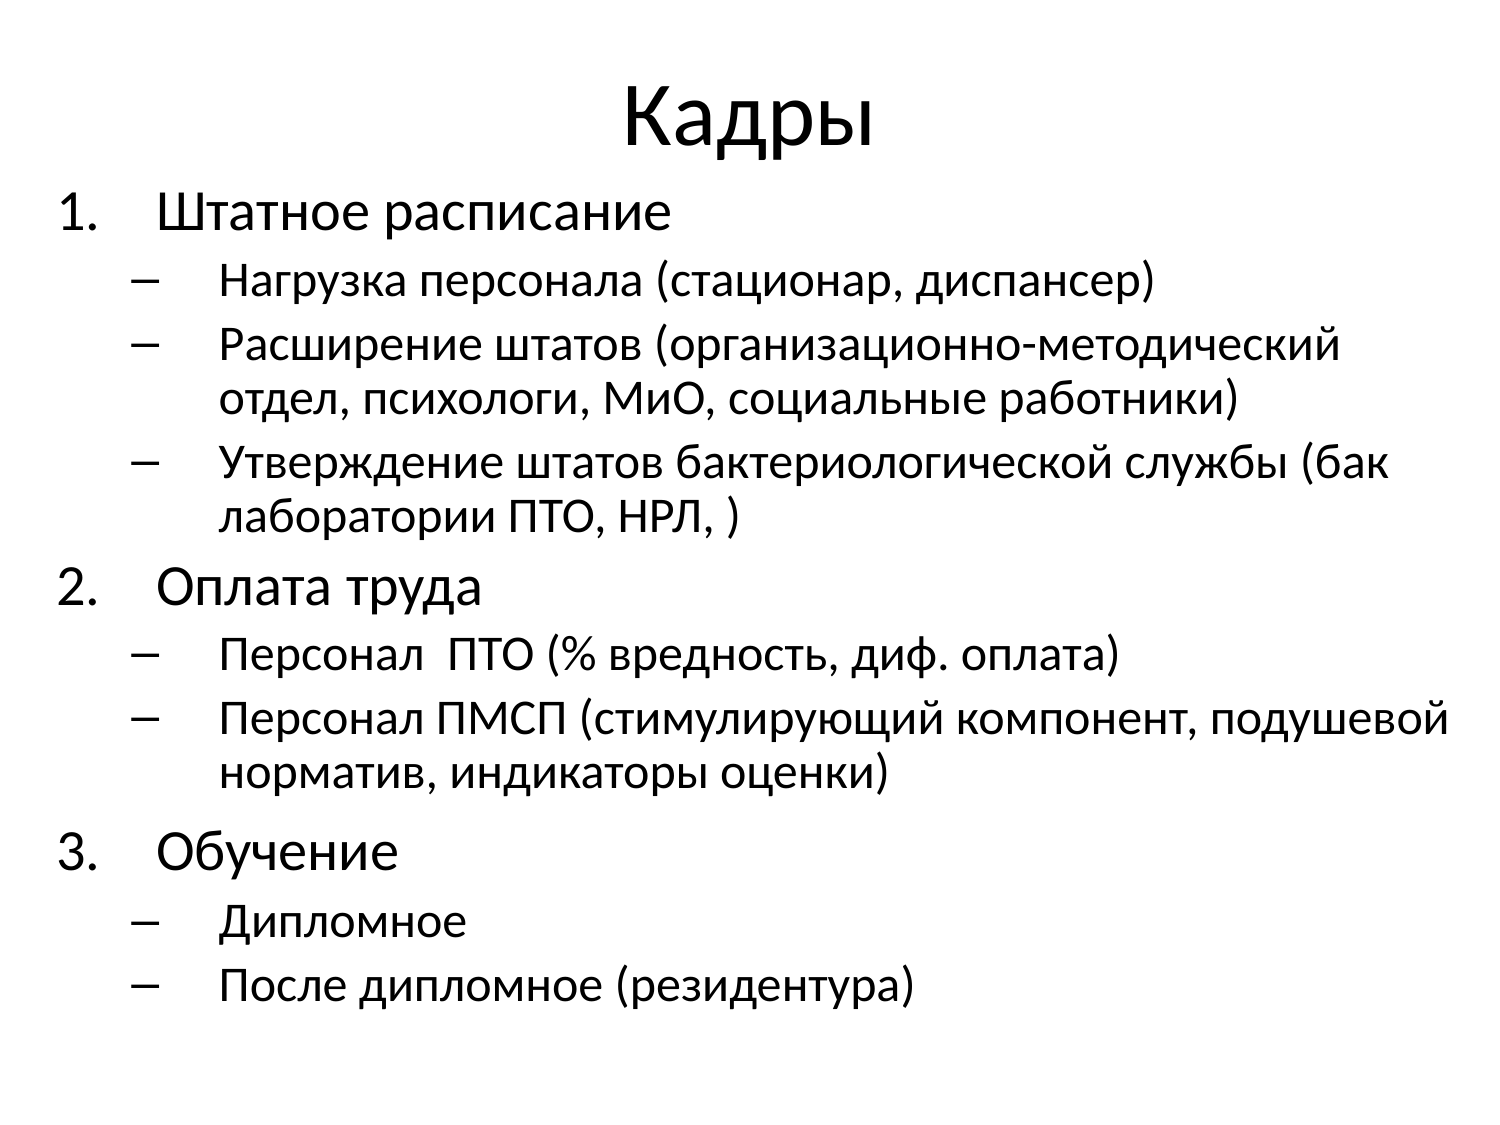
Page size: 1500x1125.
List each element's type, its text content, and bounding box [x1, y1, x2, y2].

list Штатное расписание Нагрузка персонала (стационар, диспансер) Расширение штатов (организационно-методический отдел, психологи, МиО, социальные работники) Утверждение штатов бактериологической службы (бак лаборатории ПТО, НРЛ, ) Оплата труда Персонал ПТО (% вредность, диф. оплата) Персонал ПМСП (стимулирующий компонент, подушевой норматив, индикаторы оценки) Обучение Дипломное После дипломное (резидентура) [40, 172, 1471, 1107]
title Кадры [74, 44, 1426, 172]
